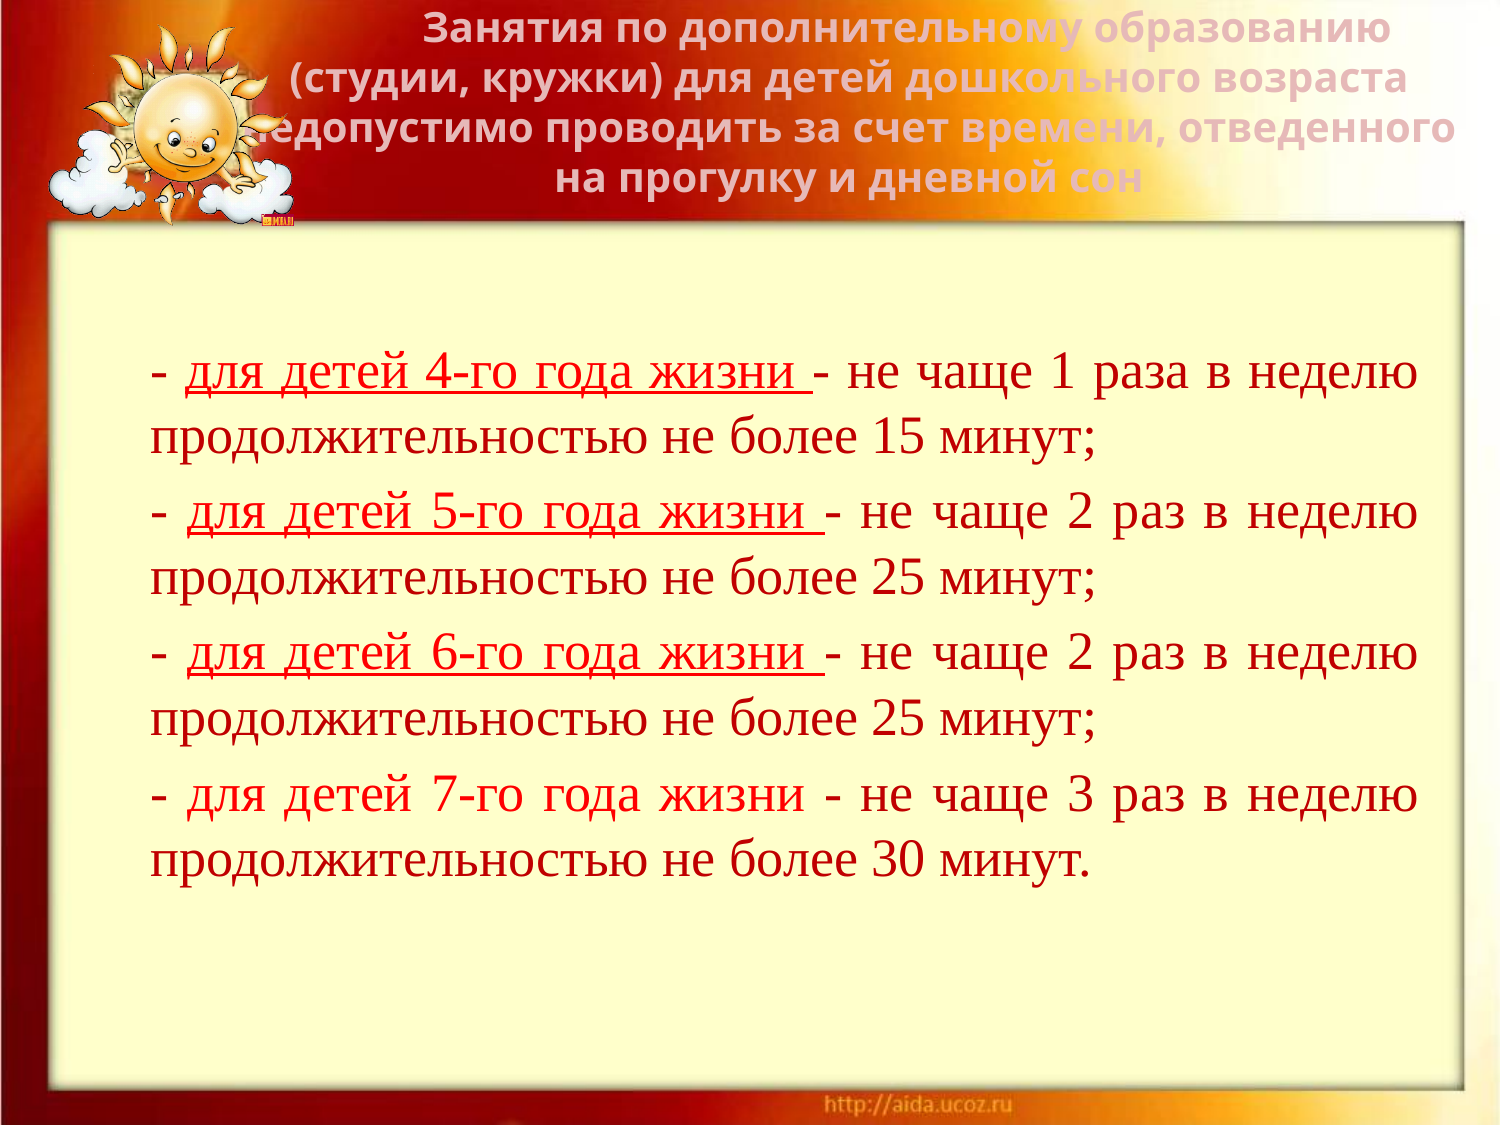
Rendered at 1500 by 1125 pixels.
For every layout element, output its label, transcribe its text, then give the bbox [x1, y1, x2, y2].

list - для детей 4-го года жизни - не чаще 1 раза в неделю продолжительностью не более 15 минут; - для детей 5-го года жизни - не чаще 2 раз в неделю продолжительностью не более 25 минут; - для детей 6-го года жизни - не чаще 2 раз в неделю продолжительностью не более 25 минут; - для детей 7-го года жизни - не чаще 3 раз в неделю продолжительностью не более 30 минут. [135, 326, 1436, 1025]
title Занятия по дополнительному образованию (студии, кружки) для детей дошкольного возраста недопустимо проводить за счет времени, отведенного на прогулку и дневной сон [171, 22, 1483, 409]
picture [0, 0, 1500, 1125]
